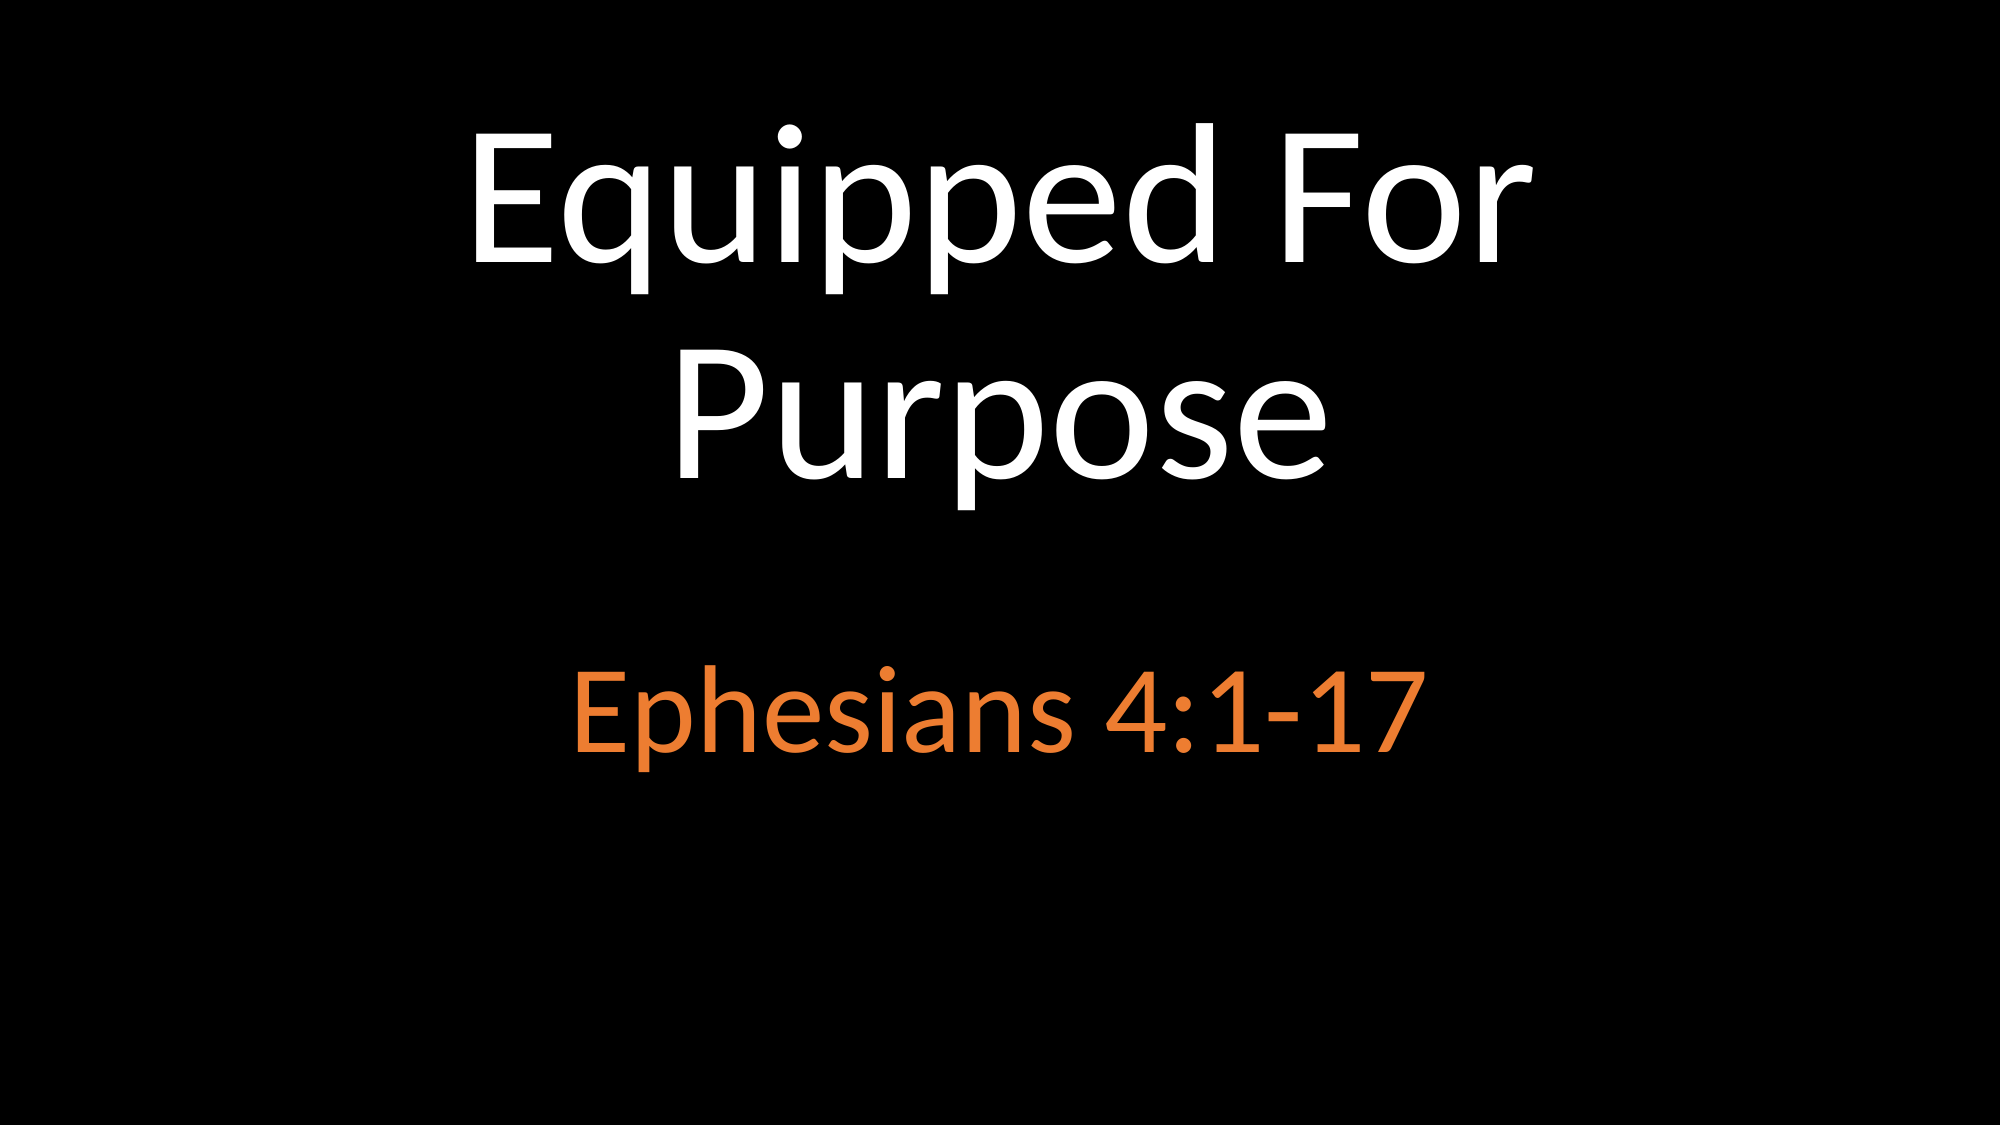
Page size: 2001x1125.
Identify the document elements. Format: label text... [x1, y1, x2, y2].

title Equipped For Purpose [249, 36, 1750, 575]
subtitle Ephesians 4:1-17 [249, 575, 1750, 848]
